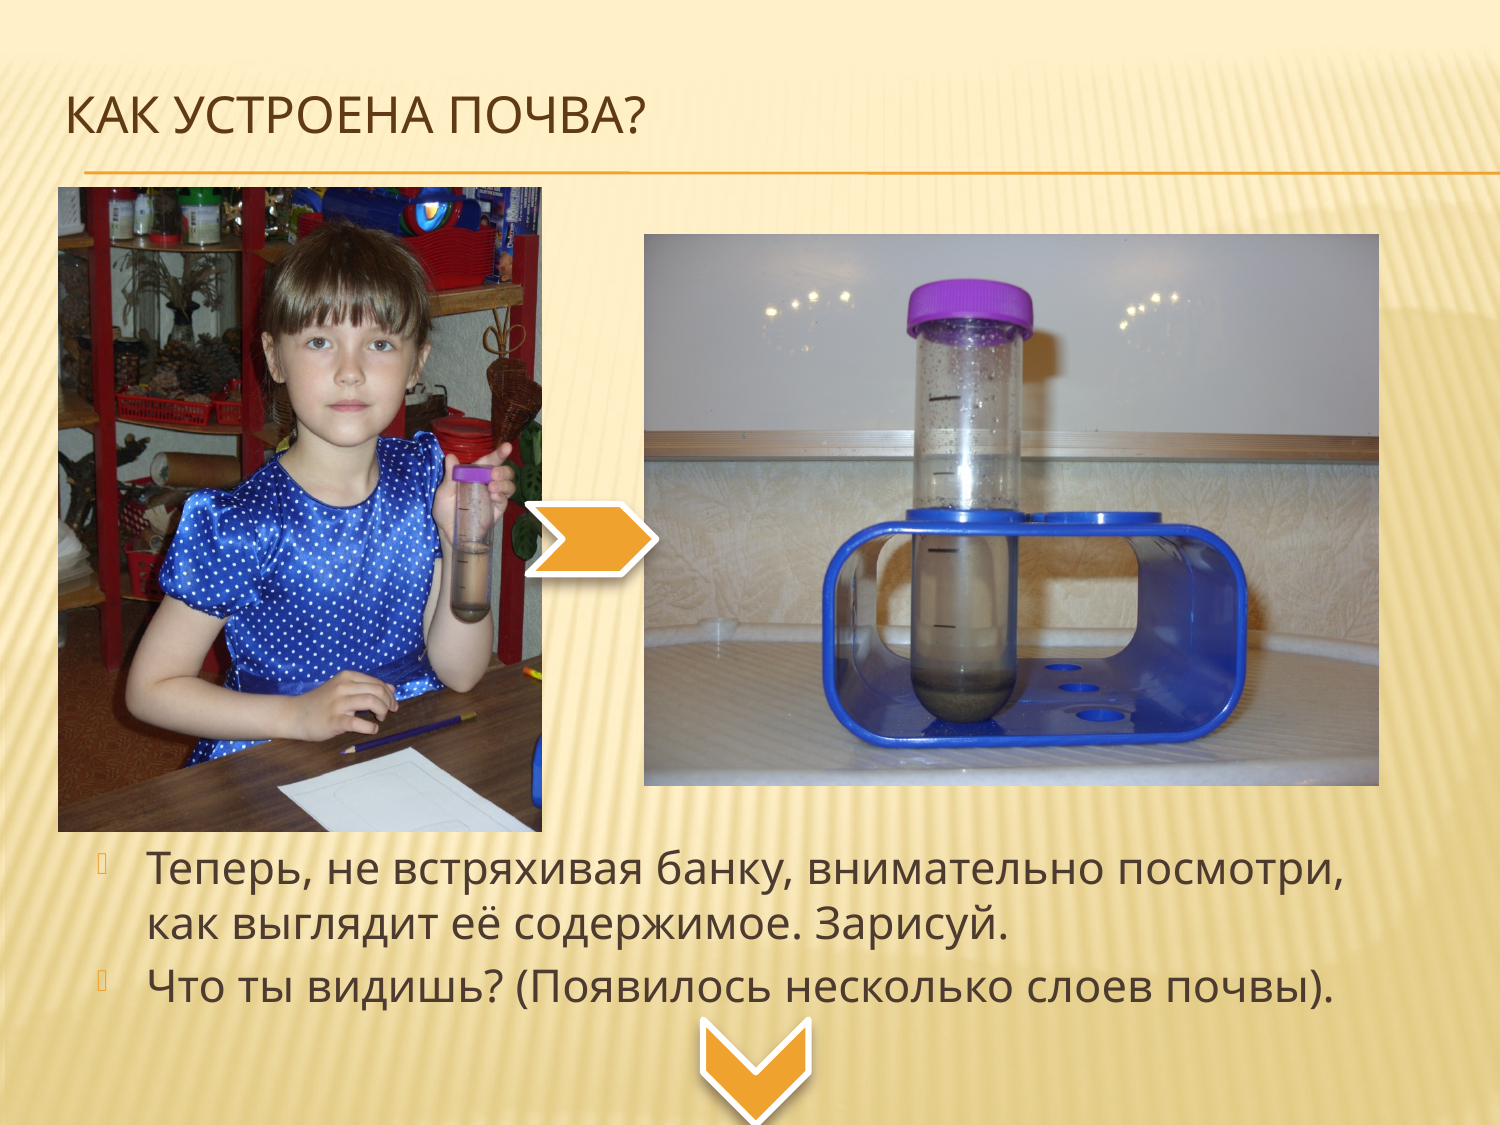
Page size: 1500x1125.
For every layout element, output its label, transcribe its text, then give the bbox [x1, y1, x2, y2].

text_box [553, 500, 634, 578]
picture [58, 187, 543, 833]
list Теперь, не встряхивая банку, внимательно посмотри, как выглядит её содержимое. Зарисуй. Что ты видишь? (Появилось несколько слоев почвы). [82, 832, 1370, 1090]
picture [644, 234, 1380, 786]
text_box [699, 1016, 812, 1125]
title Как устроена почва? [50, 75, 1475, 213]
